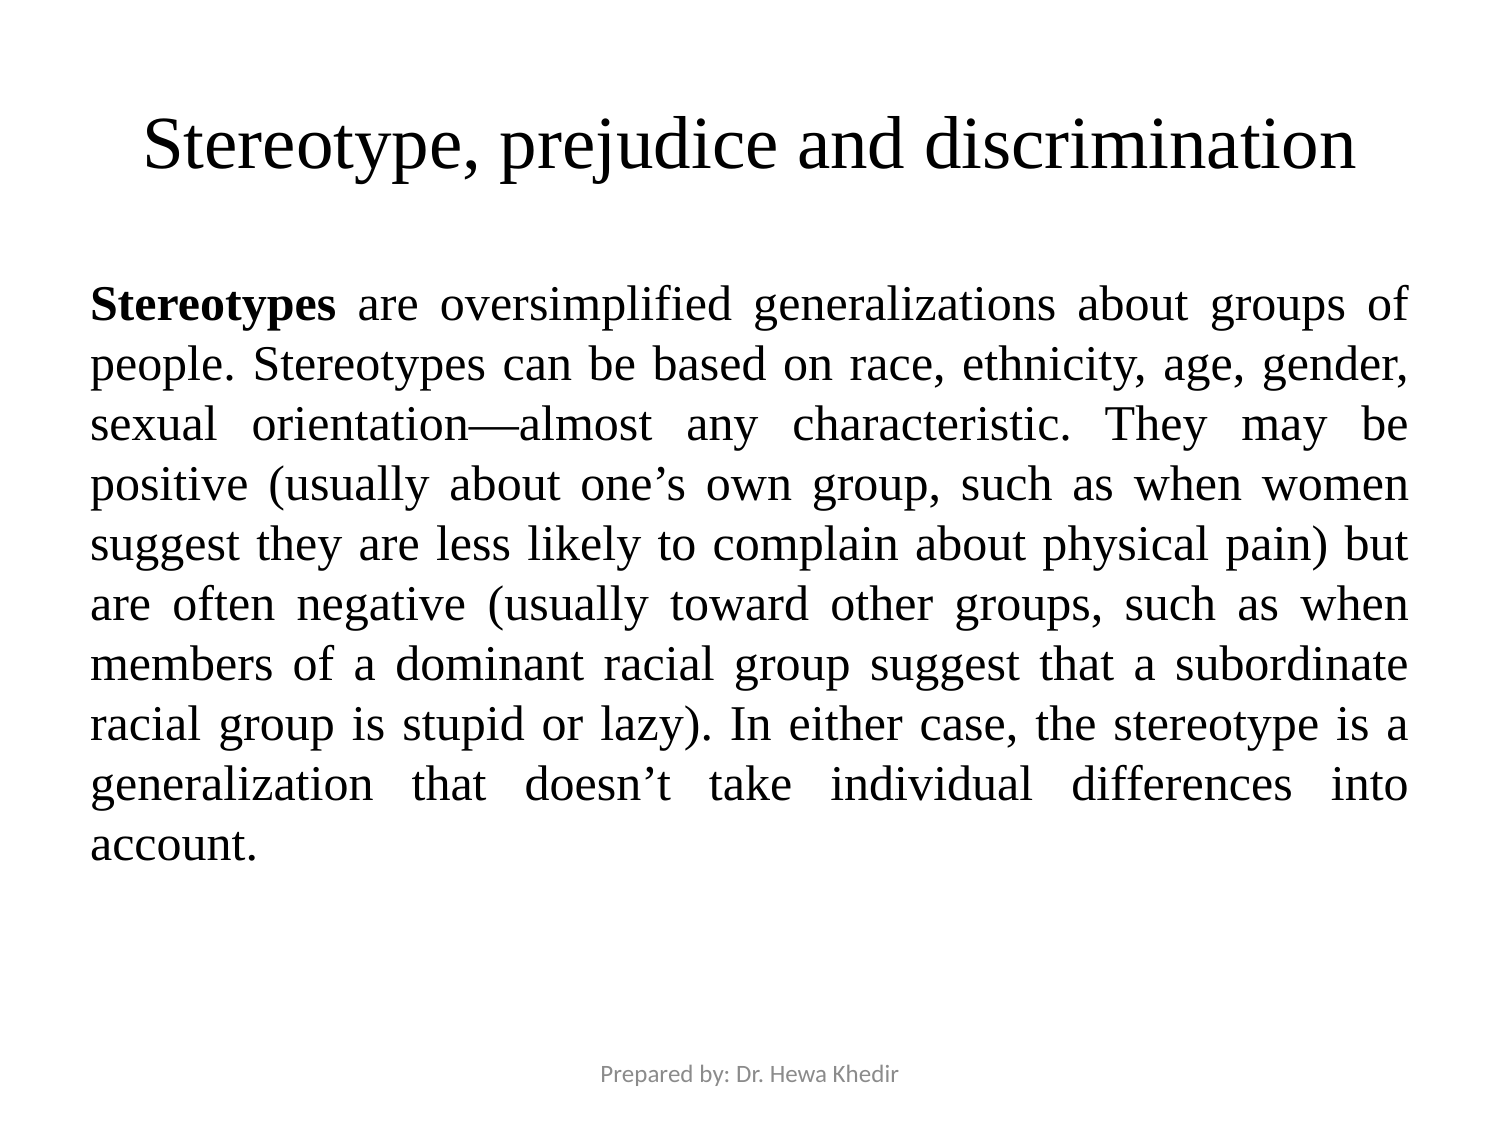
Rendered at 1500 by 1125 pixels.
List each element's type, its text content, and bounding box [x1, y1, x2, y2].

list Stereotypes are oversimplified generalizations about groups of people. Stereotypes can be based on race, ethnicity, age, gender, sexual orientation—almost any characteristic. They may be positive (usually about one’s own group, such as when women suggest they are less likely to complain about physical pain) but are often negative (usually toward other groups, such as when members of a dominant racial group suggest that a subordinate racial group is stupid or lazy). In either case, the stereotype is a generalization that doesn’t take individual differences into account. [75, 262, 1425, 1005]
title Stereotype, prejudice and discrimination [75, 45, 1425, 233]
footer Prepared by: Dr. Hewa Khedir [512, 1042, 988, 1103]
